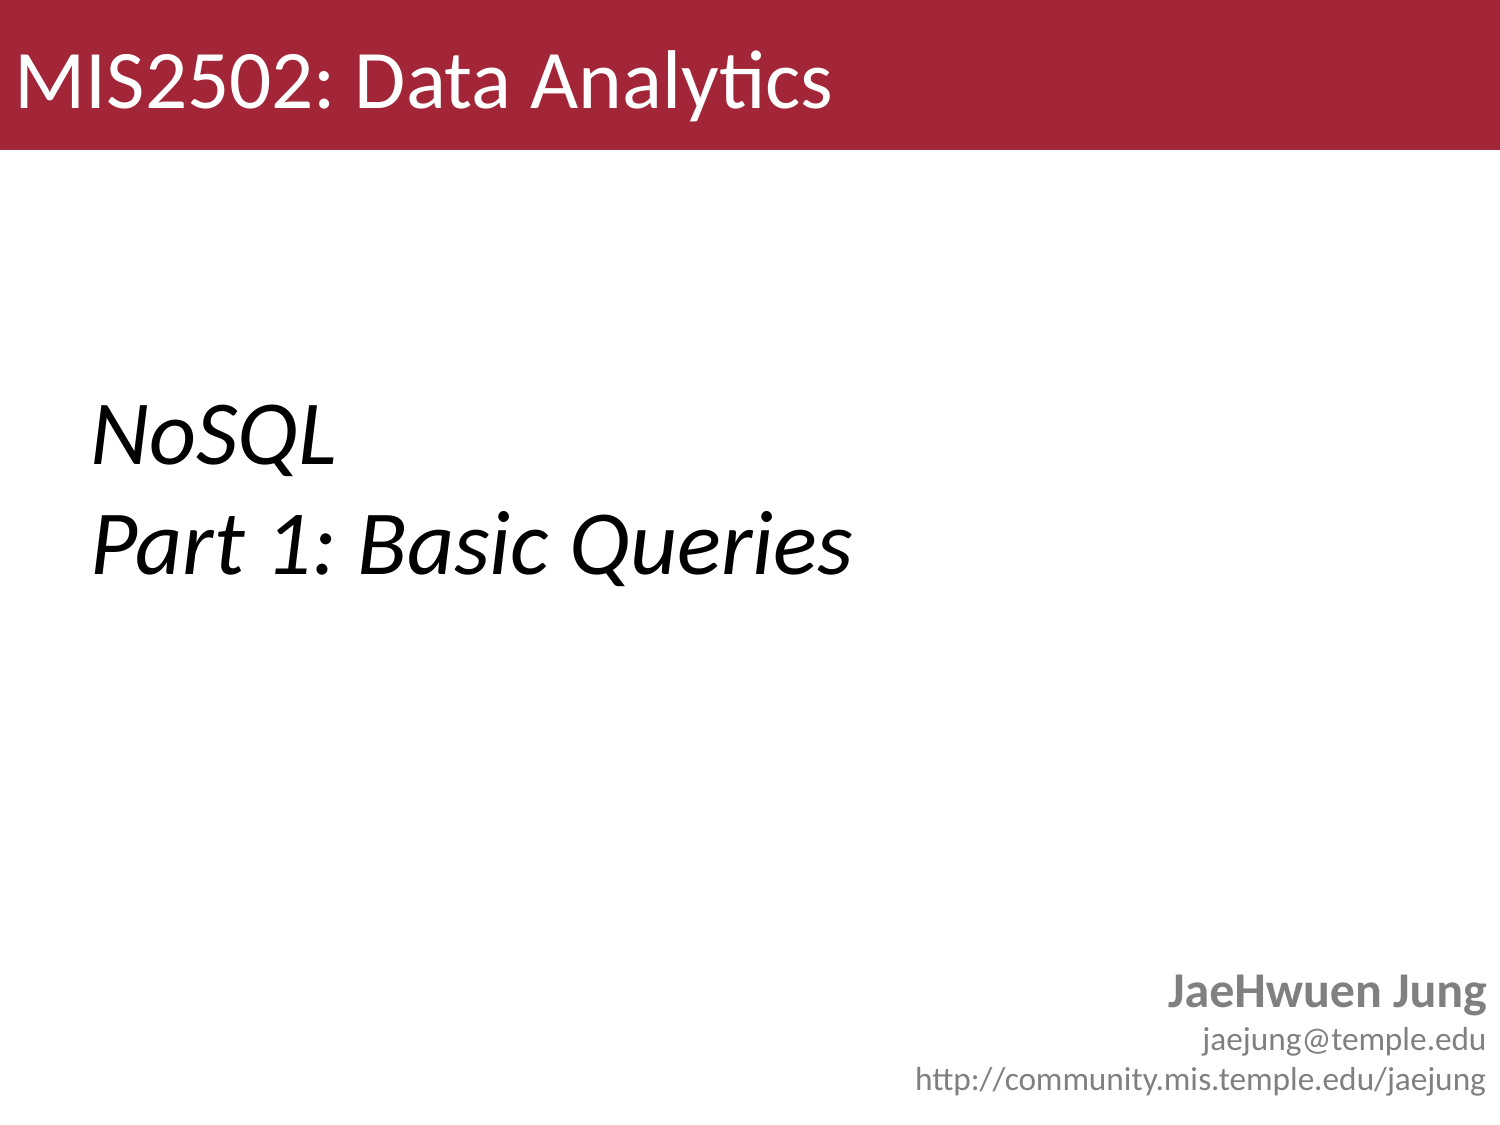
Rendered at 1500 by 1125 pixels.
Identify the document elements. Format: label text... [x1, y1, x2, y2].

text_box MIS2502: Data Analytics [0, 0, 1500, 152]
text_box JaeHwuen Jung jaejung@temple.edu http://community.mis.temple.edu/jaejung [437, 949, 1500, 1113]
title NoSQL Part 1: Basic Queries [75, 287, 1400, 679]
